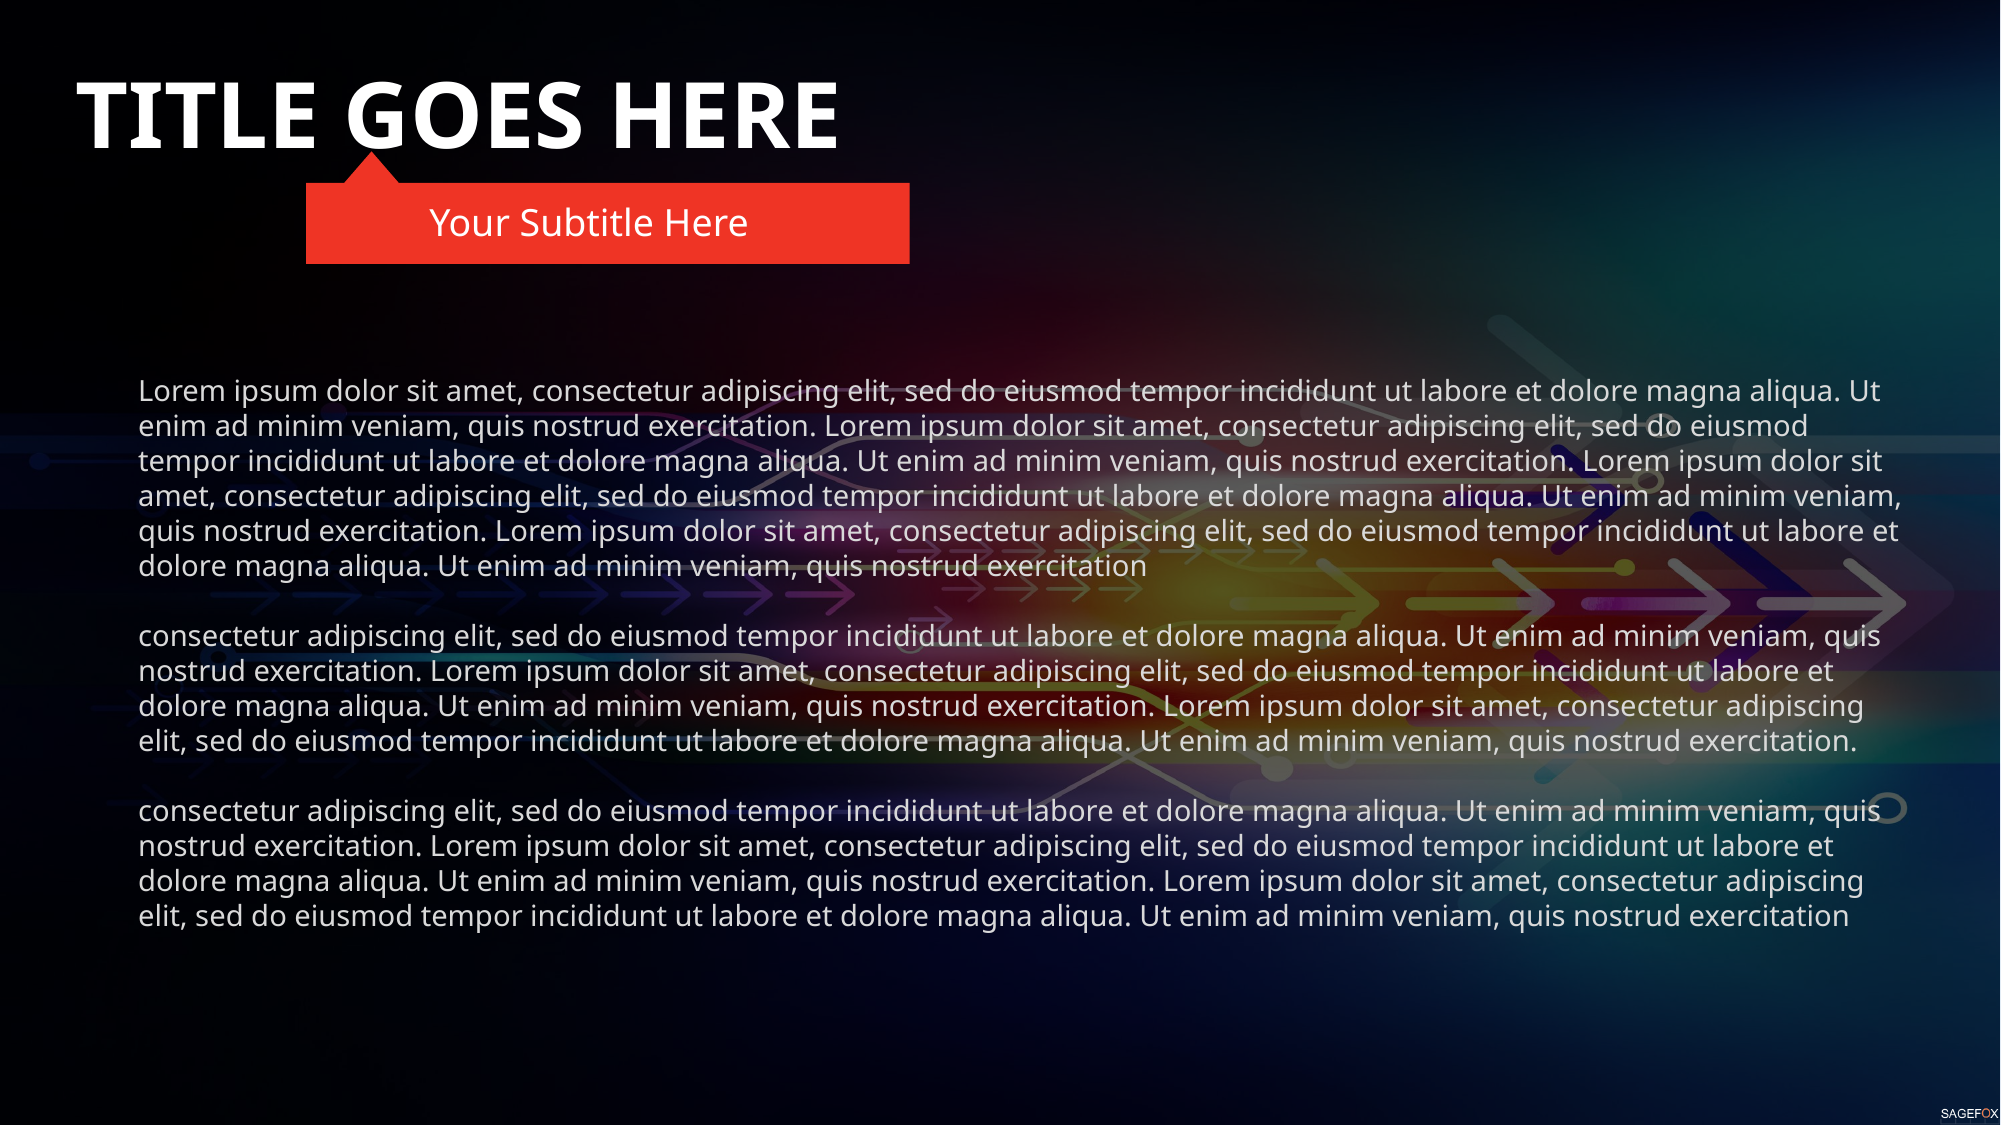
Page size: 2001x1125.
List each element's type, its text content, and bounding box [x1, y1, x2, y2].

text_box Lorem ipsum dolor sit amet, consectetur adipiscing elit, sed do eiusmod tempor incididunt ut labore et dolore magna aliqua. Ut enim ad minim veniam, quis nostrud exercitation. Lorem ipsum dolor sit amet, consectetur adipiscing elit, sed do eiusmod tempor incididunt ut labore et dolore magna aliqua. Ut enim ad minim veniam, quis nostrud exercitation. Lorem ipsum dolor sit amet, consectetur adipiscing elit, sed do eiusmod tempor incididunt ut labore et dolore magna aliqua. Ut enim ad minim veniam, quis nostrud exercitation. Lorem ipsum dolor sit amet, consectetur adipiscing elit, sed do eiusmod tempor incididunt ut labore et dolore magna aliqua. Ut enim ad minim veniam, quis nostrud exercitation consectetur adipiscing elit, sed do eiusmod tempor incididunt ut labore et dolore magna aliqua. Ut enim ad minim veniam, quis nostrud exercitation. Lorem ipsum dolor sit amet, consectetur adipiscing elit, sed do eiusmod tempor incididunt ut labore et dolore magna aliqua. Ut enim ad minim veniam, quis nostrud exercitation. Lorem ipsum dolor sit amet, consectetur adipiscing elit, sed do eiusmod tempor incididunt ut labore et dolore magna aliqua. Ut enim ad minim veniam, quis nostrud exercitation. consectetur adipiscing elit, sed do eiusmod tempor incididunt ut labore et dolore magna aliqua. Ut enim ad minim veniam, quis nostrud exercitation. Lorem ipsum dolor sit amet, consectetur adipiscing elit, sed do eiusmod tempor incididunt ut labore et dolore magna aliqua. Ut enim ad minim veniam, quis nostrud exercitation. Lorem ipsum dolor sit amet, consectetur adipiscing elit, sed do eiusmod tempor incididunt ut labore et dolore magna aliqua. Ut enim ad minim veniam, quis nostrud exercitation [123, 365, 1930, 940]
picture [0, 0, 2001, 1125]
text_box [306, 151, 910, 264]
text_box TITLE GOES HERE [60, 49, 965, 175]
